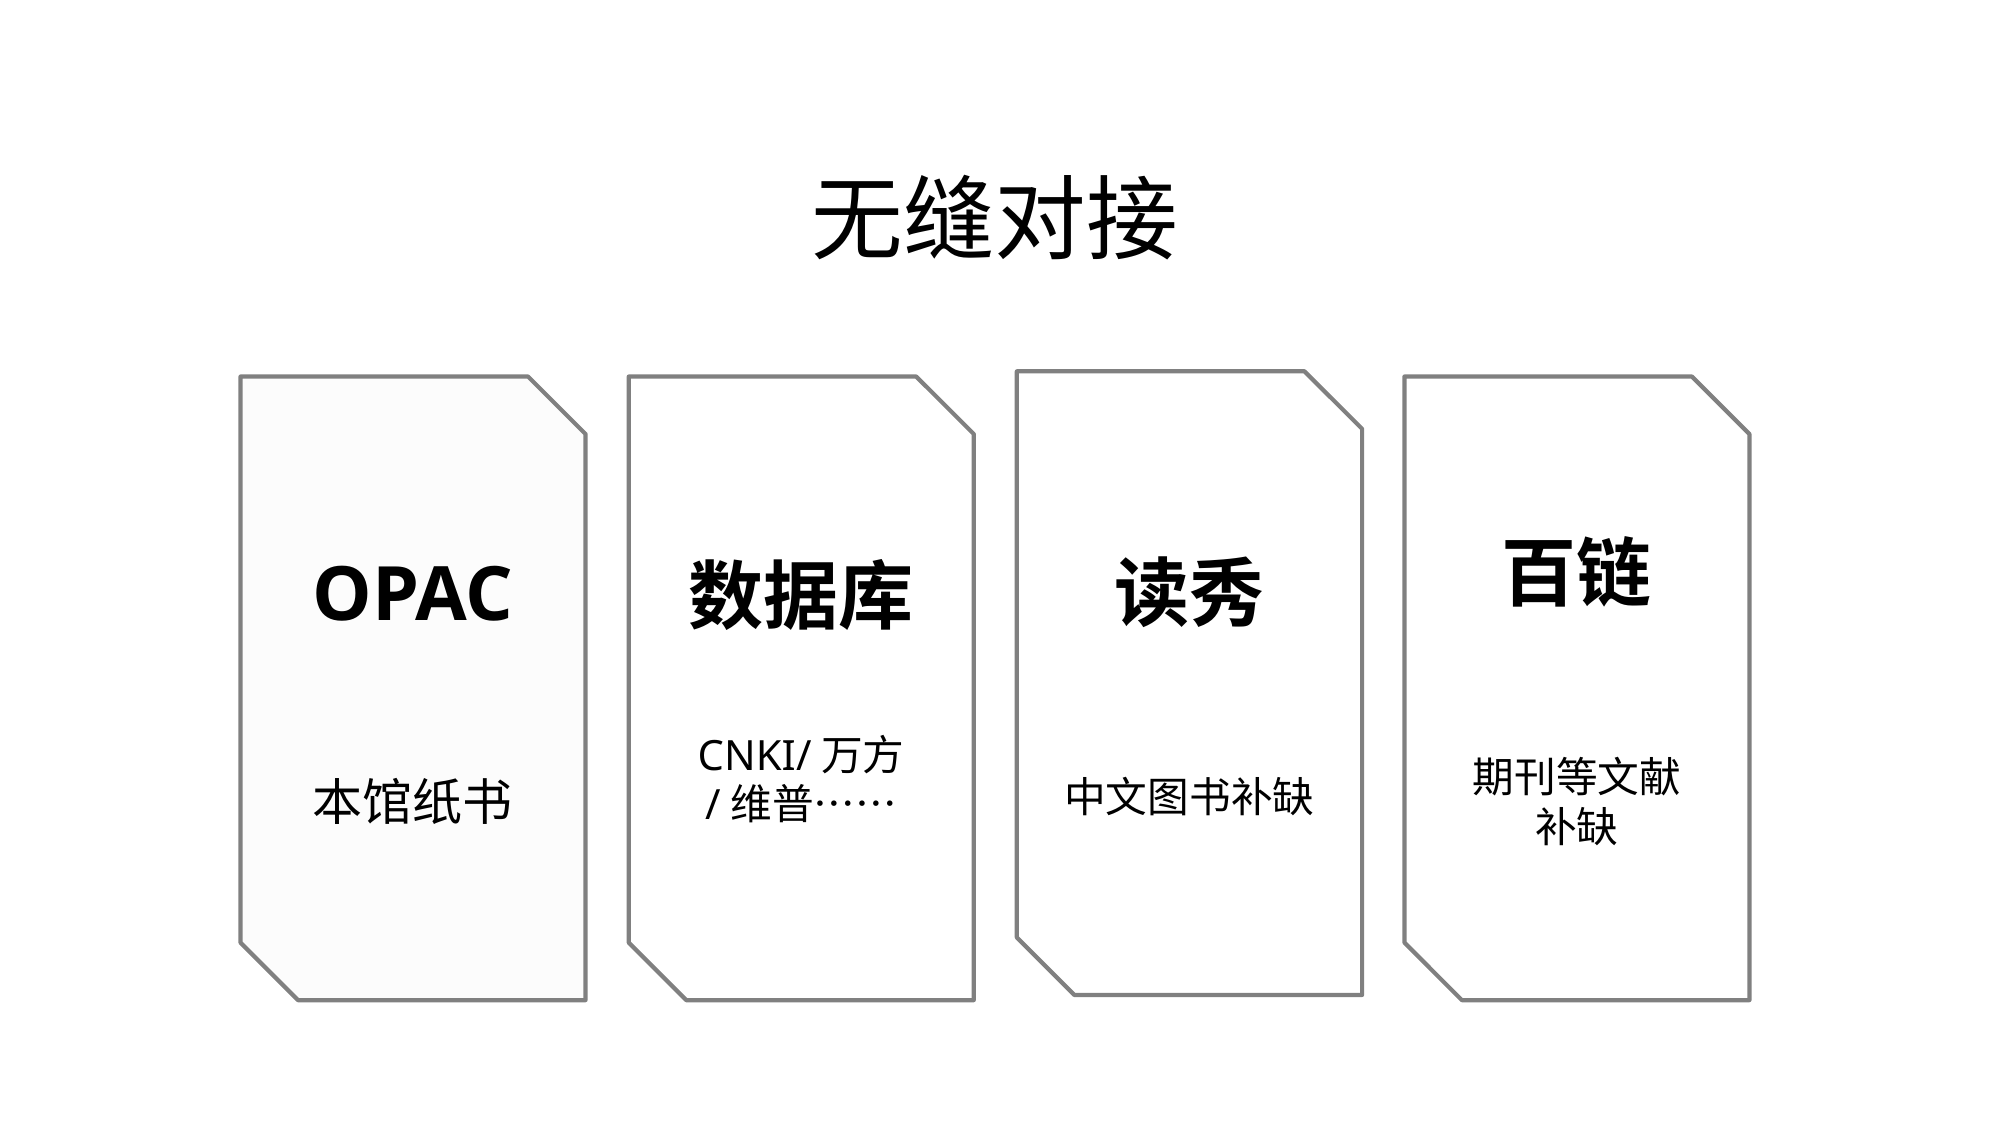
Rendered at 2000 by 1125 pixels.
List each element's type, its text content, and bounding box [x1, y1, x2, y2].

text_box [240, 140, 1750, 296]
text_box 数据库 CNKI/万方 /维普…… [626, 374, 976, 1003]
text_box OPAC 本馆纸书 [238, 374, 588, 1003]
text_box 百链 期刊等文献 补缺 [1402, 374, 1752, 1003]
text_box 无缝对接 [585, 153, 1405, 279]
text_box 读秀 中文图书补缺 [1014, 369, 1365, 998]
